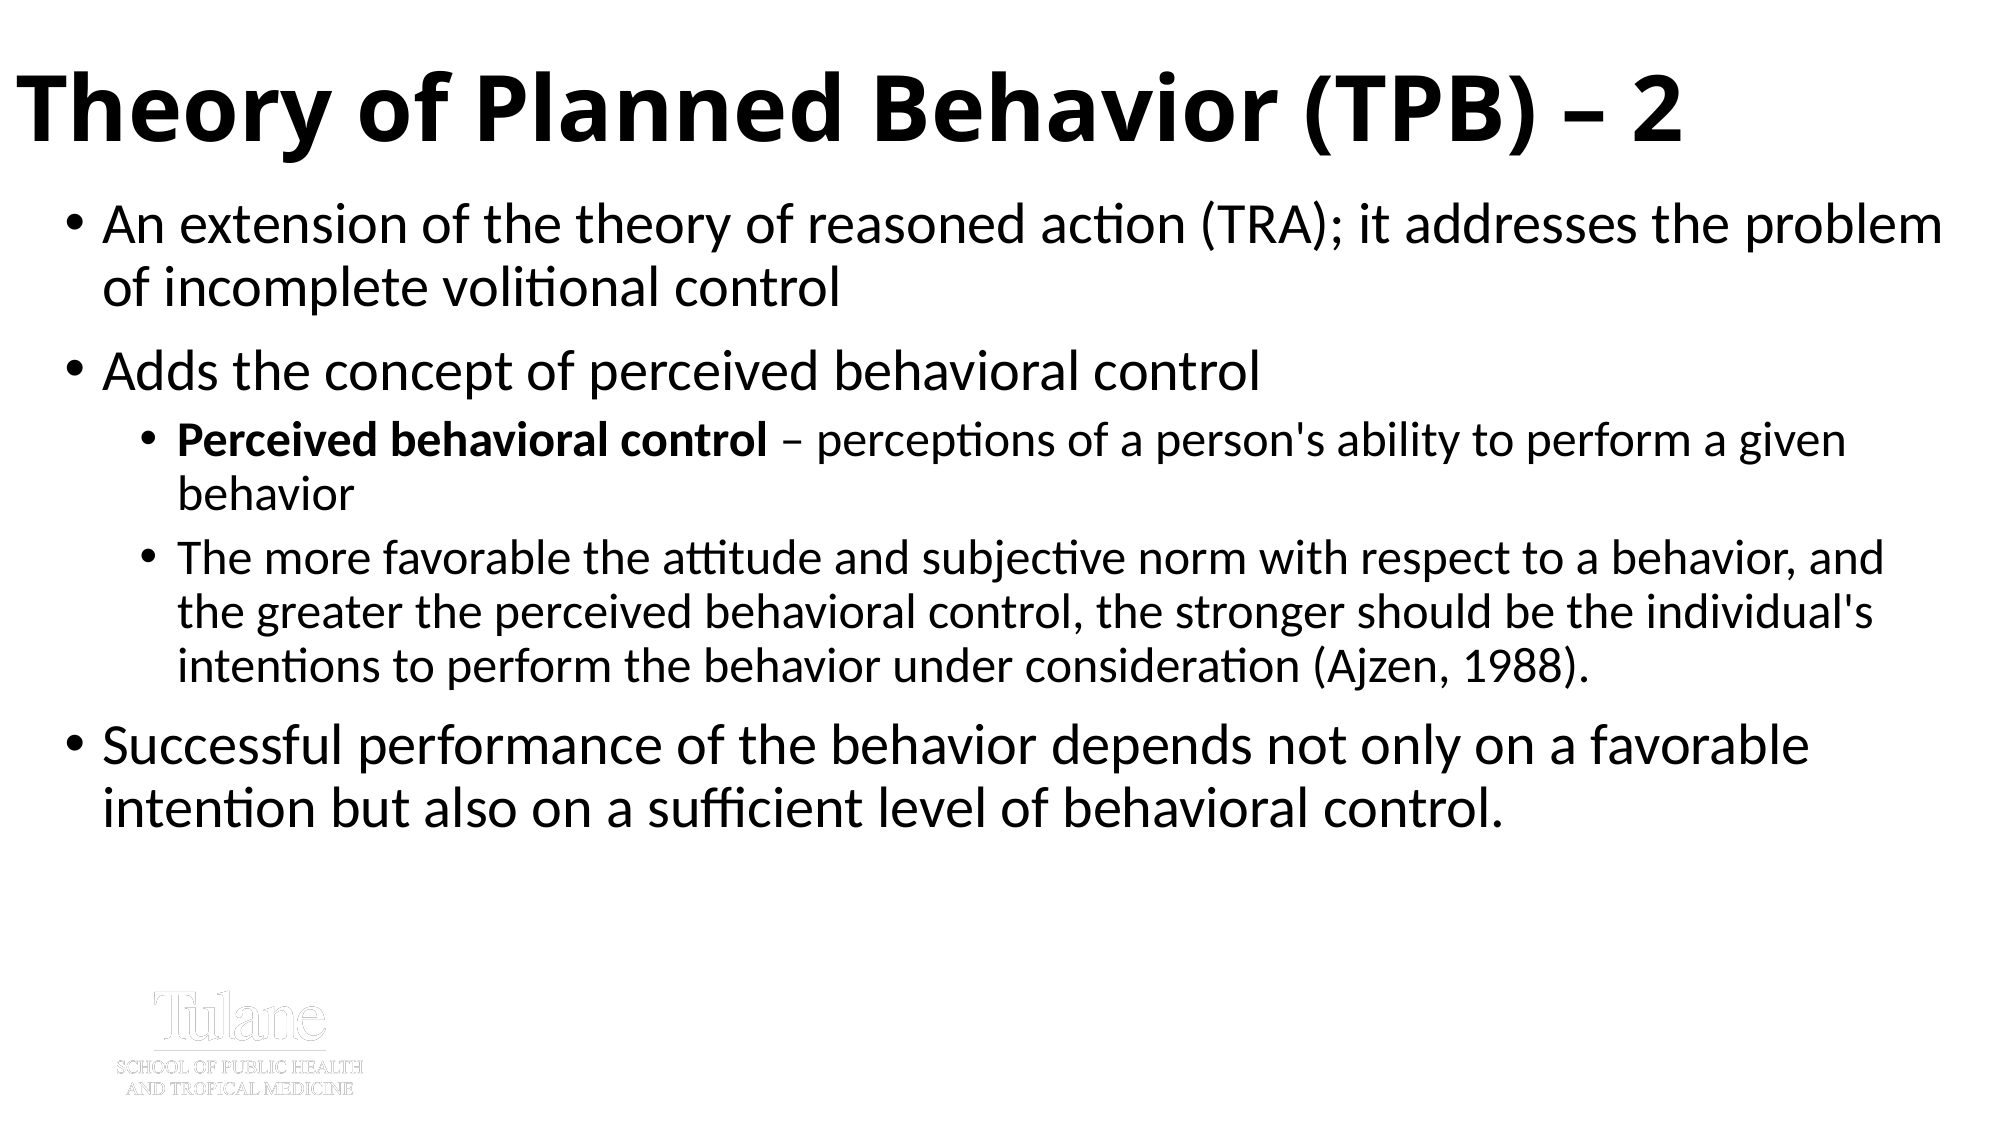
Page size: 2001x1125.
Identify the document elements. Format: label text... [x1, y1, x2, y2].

title Theory of Planned Behavior (TPB) – 2 [0, 3, 1938, 221]
list An extension of the theory of reasoned action (TRA); it addresses the problem of incomplete volitional control Adds the concept of perceived behavioral control Perceived behavioral control – perceptions of a person's ability to perform a given behavior The more favorable the attitude and subjective norm with respect to a behavior, and the greater the perceived behavioral control, the stronger should be the individual's intentions to perform the behavior under consideration (Ajzen, 1988). Successful performance of the behavior depends not only on a favorable intention but also on a sufficient level of behavioral control. [49, 185, 1964, 959]
picture [117, 983, 363, 1095]
